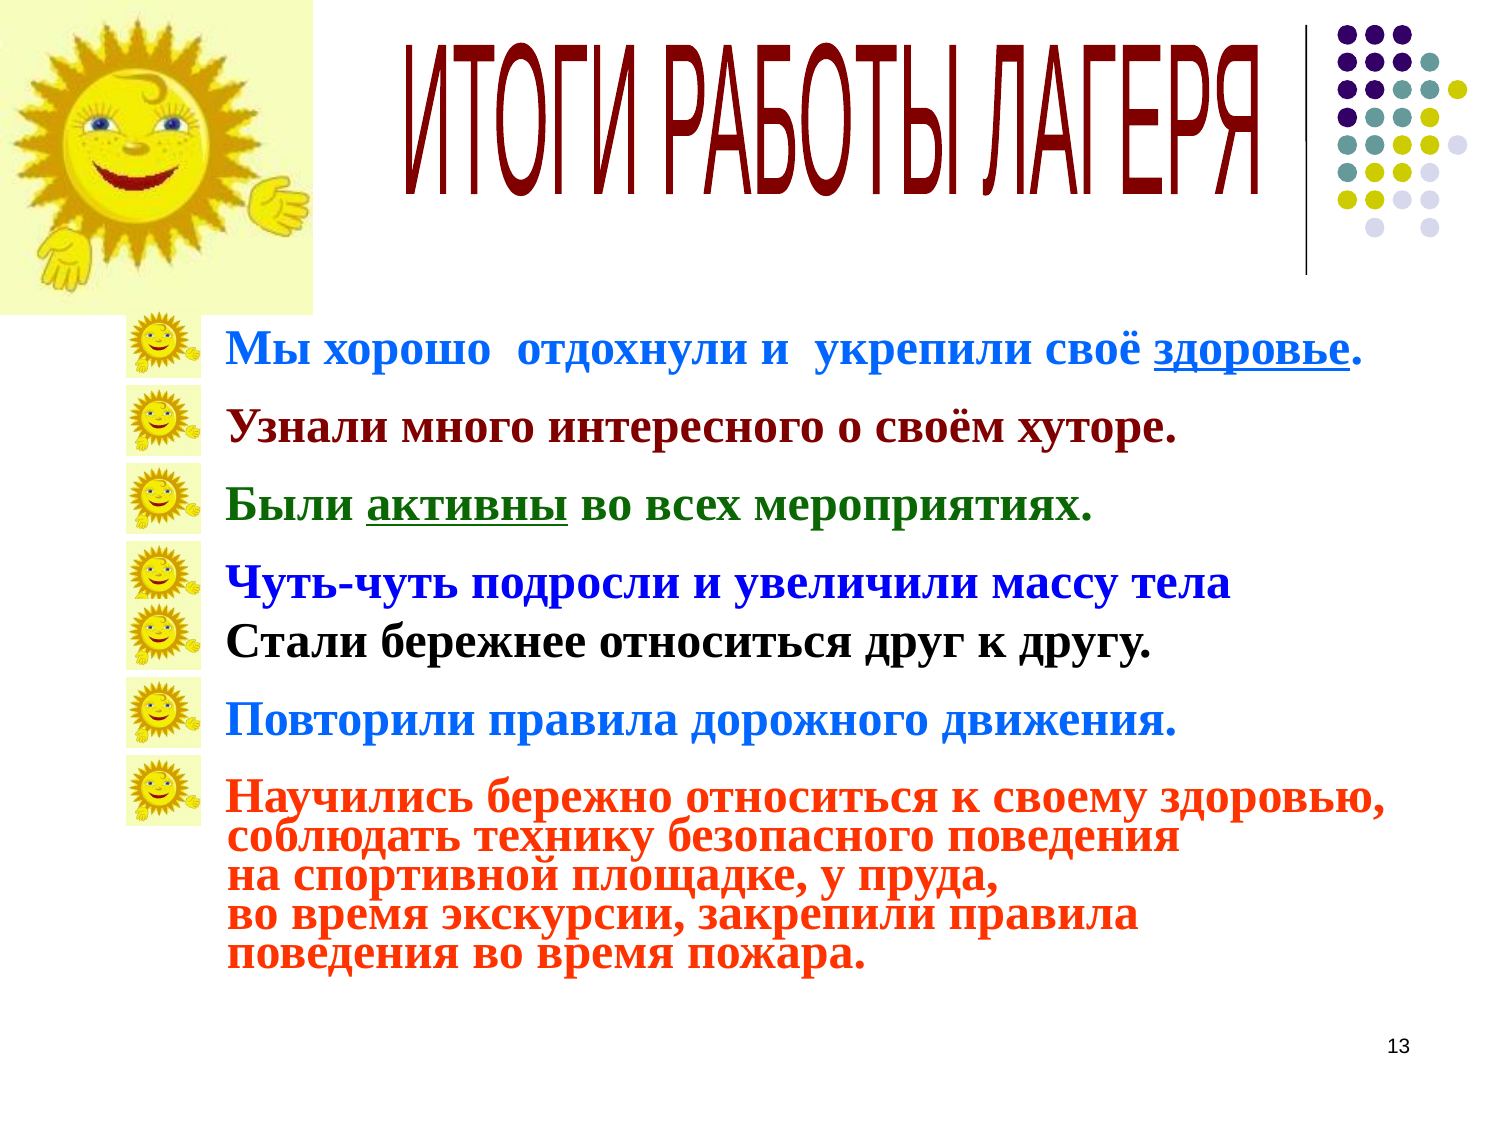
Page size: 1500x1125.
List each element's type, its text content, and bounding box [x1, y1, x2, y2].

picture [126, 463, 201, 534]
picture [126, 755, 201, 826]
picture [126, 541, 201, 670]
picture [126, 677, 201, 748]
picture [126, 385, 201, 456]
picture [0, 0, 313, 378]
slide_number 13 [1074, 1024, 1426, 1101]
text_box Мы хорошо отдохнули и укрепили своё здоровье. Узнали много интересного о своём хуторе. Были активны во всех мероприятиях. Чуть-чуть подросли и увеличили массу тела Стали бережнее относиться друг к другу. Повторили правила дорожного движения. Научились бережно относиться к своему здоровью, соблюдать технику безопасного поведения на спортивной площадке, у пруда, во время экскурсии, закрепили правила поведения во время пожара. [112, 326, 1447, 1125]
